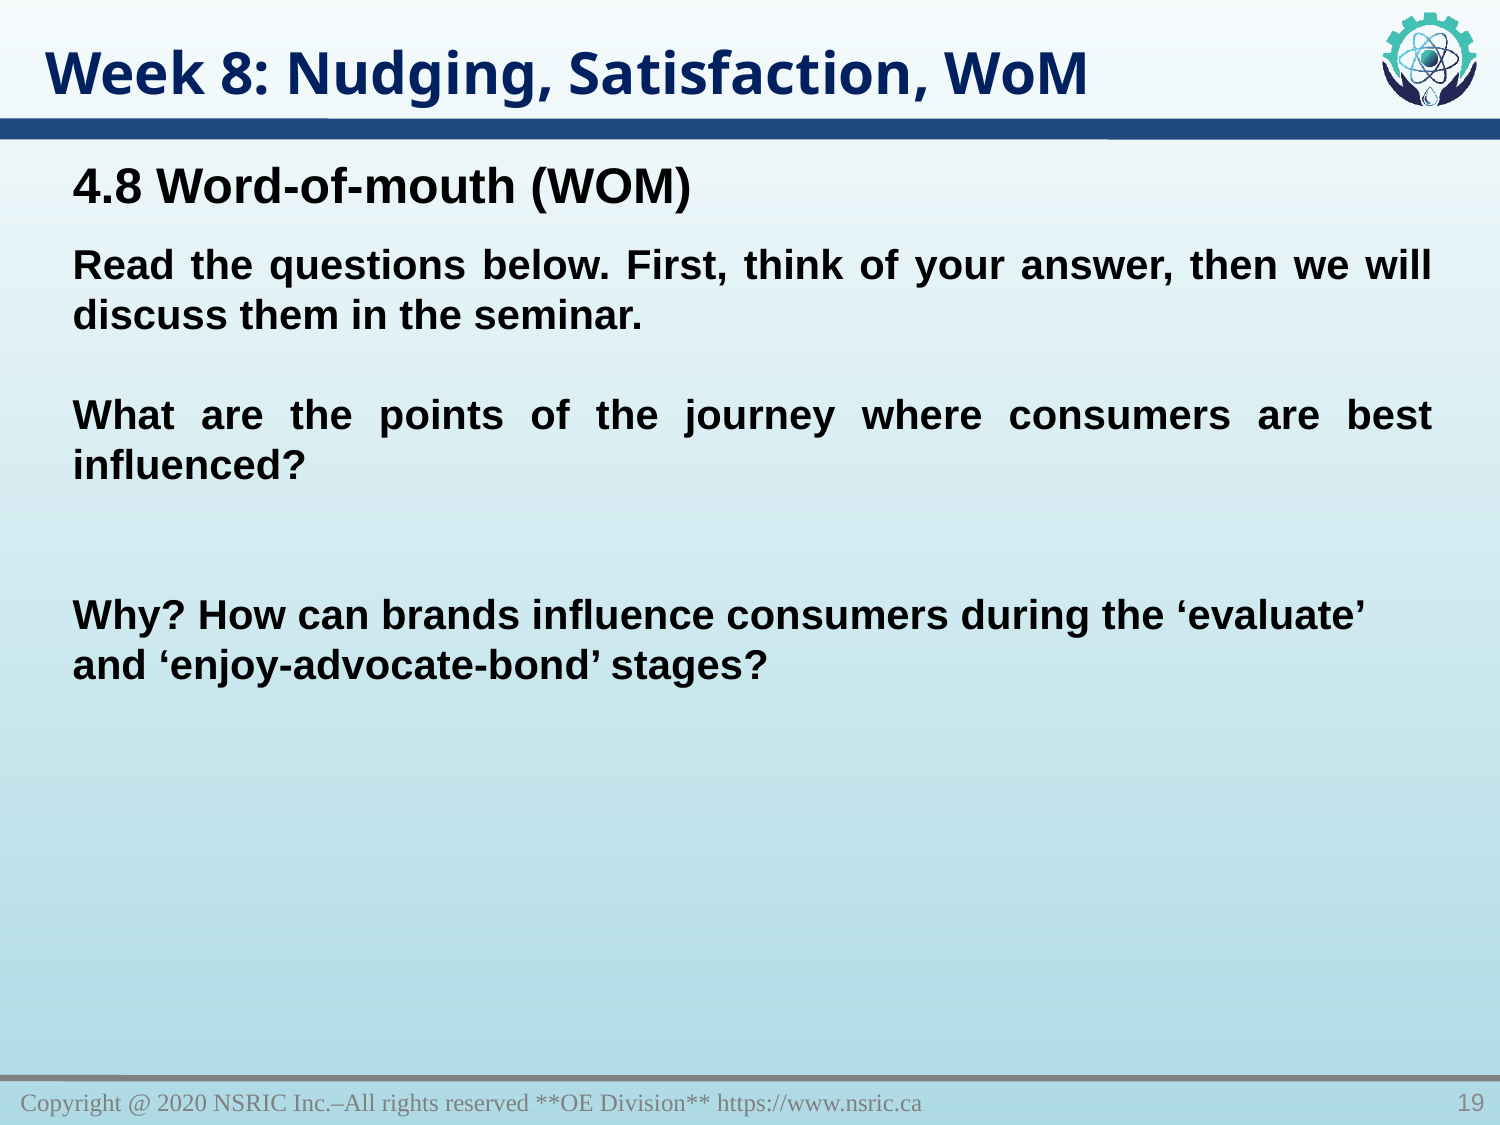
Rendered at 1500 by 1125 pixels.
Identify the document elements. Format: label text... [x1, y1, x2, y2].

picture [1380, 12, 1477, 107]
text_box Read the questions below. First, think of your answer, then we will discuss them in the seminar. What are the points of the journey where consumers are best influenced? Why? How can brands influence consumers during the ‘evaluate’ and ‘enjoy-advocate-bond’ stages? [57, 230, 1449, 846]
footer Copyright @ 2020 NSRIC Inc.–All rights reserved **OE Division** https://www.nsric.ca [5, 1078, 1247, 1125]
text_box 4.8 Word-of-mouth (WOM) [57, 145, 1431, 221]
slide_number 19 [1289, 1078, 1500, 1125]
text_box Week 8: Nudging, Satisfaction, WoM [30, 28, 1344, 114]
